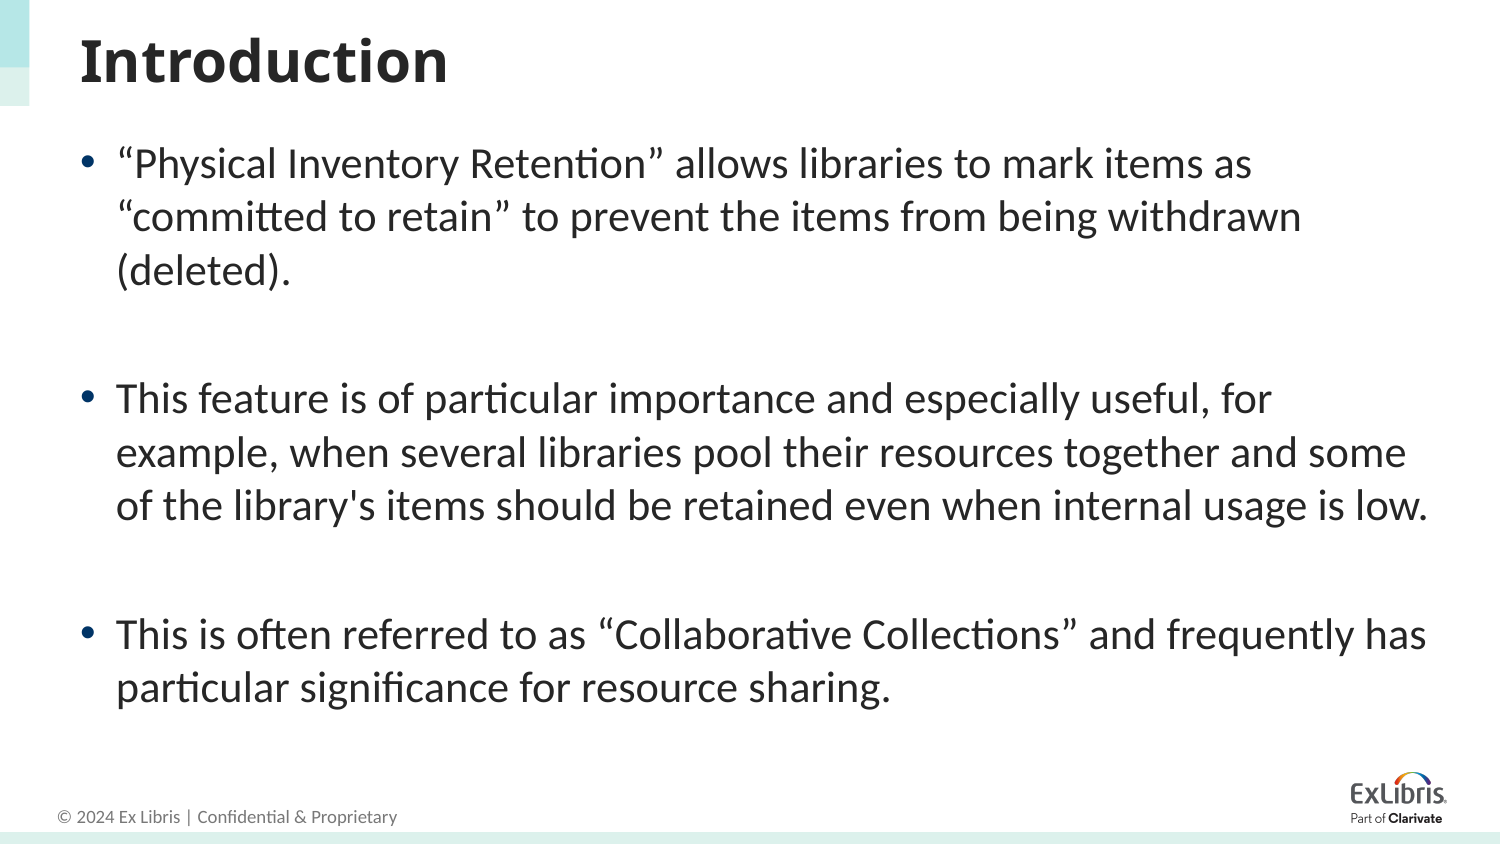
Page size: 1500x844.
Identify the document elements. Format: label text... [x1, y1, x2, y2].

title Introduction [64, 11, 1447, 107]
list “Physical Inventory Retention” allows libraries to mark items as “committed to retain” to prevent the items from being withdrawn (deleted). This feature is of particular importance and especially useful, for example, when several libraries pool their resources together and some of the library's items should be retained even when internal usage is low. This is often referred to as “Collaborative Collections” and frequently has particular significance for resource sharing. [64, 126, 1447, 765]
picture [1351, 772, 1447, 823]
